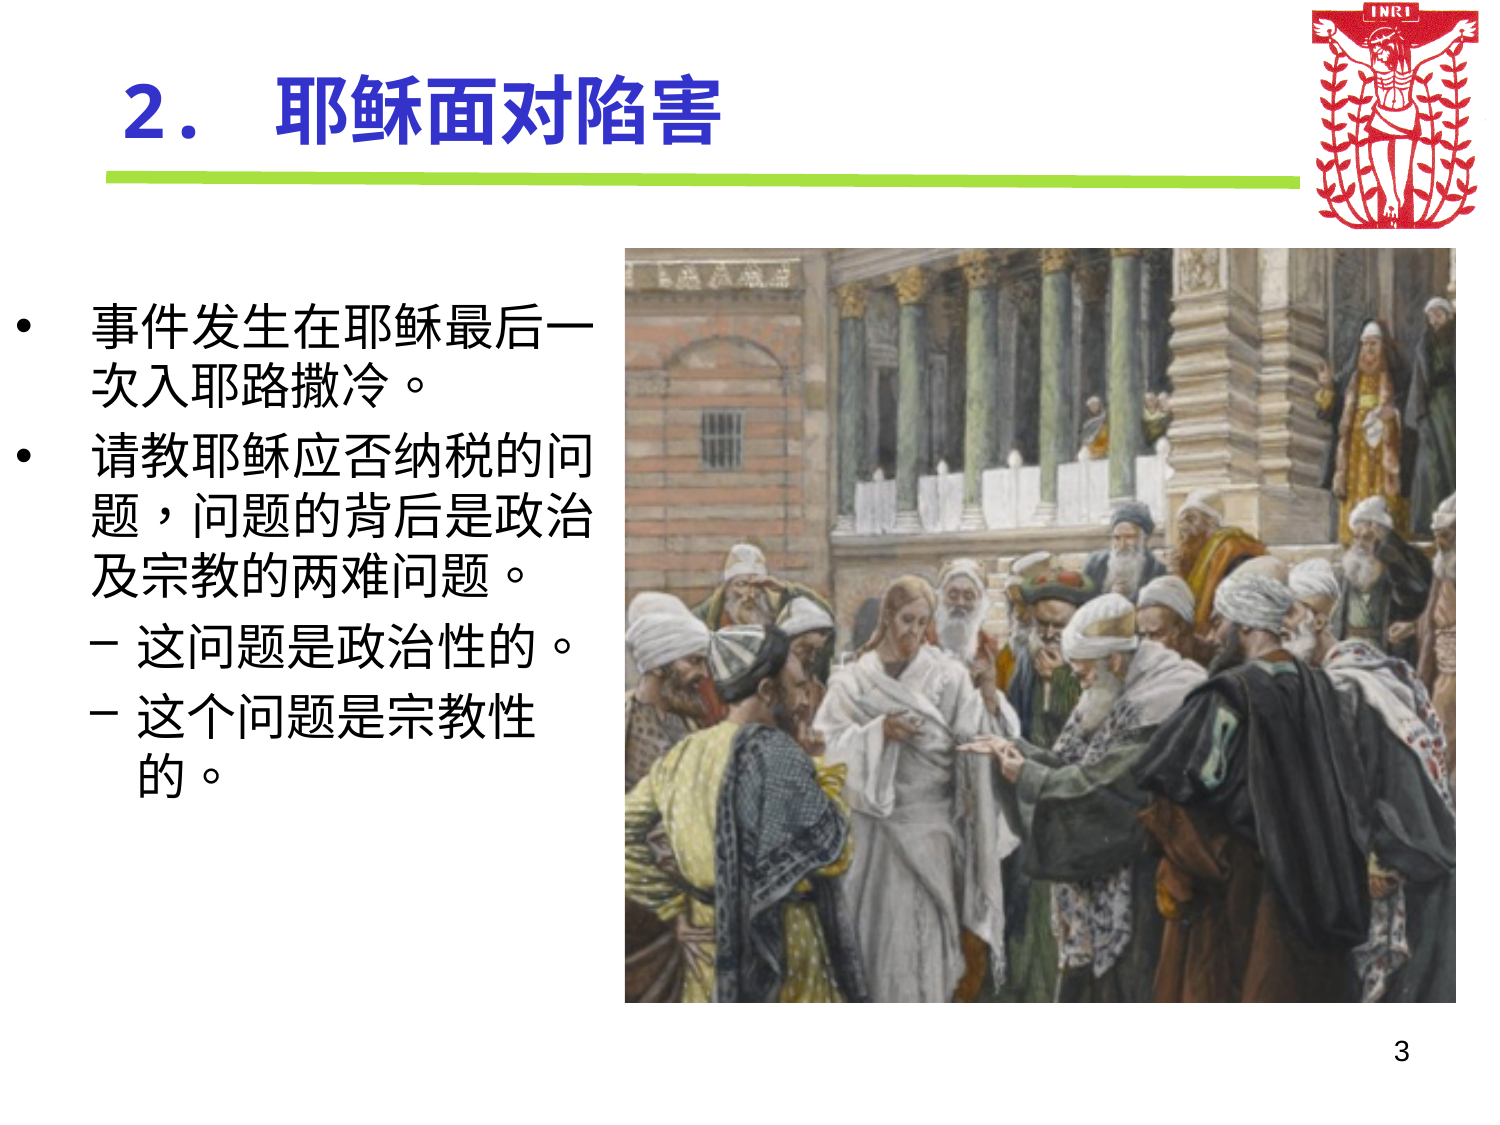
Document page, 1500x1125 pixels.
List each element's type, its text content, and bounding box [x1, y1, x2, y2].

picture [1299, 0, 1500, 241]
list 事件发生在耶稣最后一次入耶路撒冷。 请教耶稣应否纳税的问题，问题的背后是政治及宗教的两难问题。 这问题是政治性的。 这个问题是宗教性的。 [0, 287, 611, 817]
slide_number 3 [1074, 1024, 1426, 1103]
text_box 2. 耶稣面对陷害 [106, 0, 1193, 218]
picture [624, 247, 1457, 1003]
